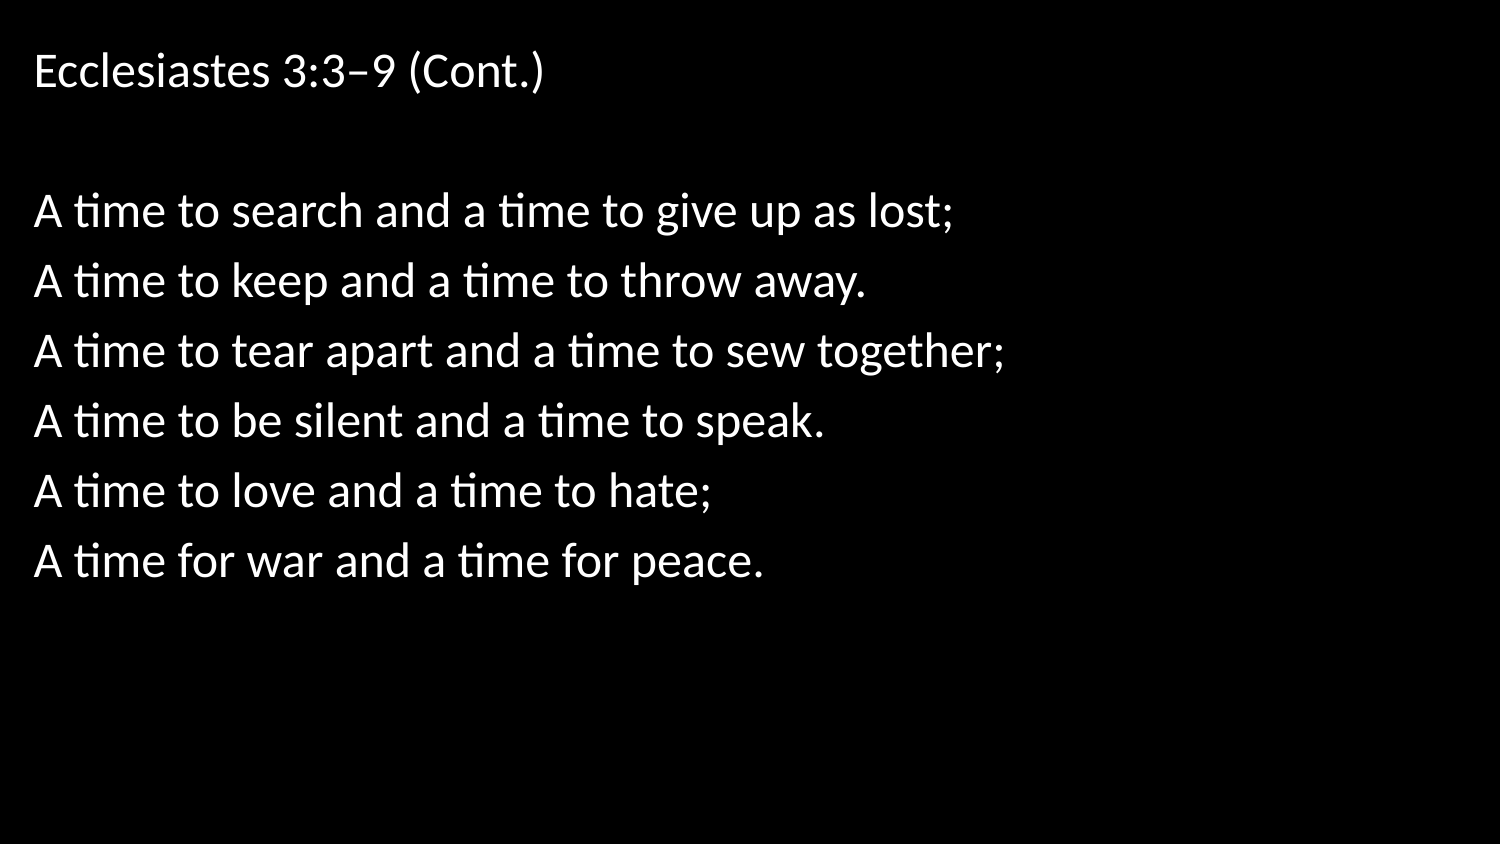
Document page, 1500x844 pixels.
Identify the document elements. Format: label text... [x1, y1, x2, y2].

list Ecclesiastes 3:3–9 (Cont.) A time to search and a time to give up as lost; A time to keep and a time to throw away. A time to tear apart and a time to sew together; A time to be silent and a time to speak. A time to love and a time to hate; A time for war and a time for peace. [18, 29, 1483, 817]
